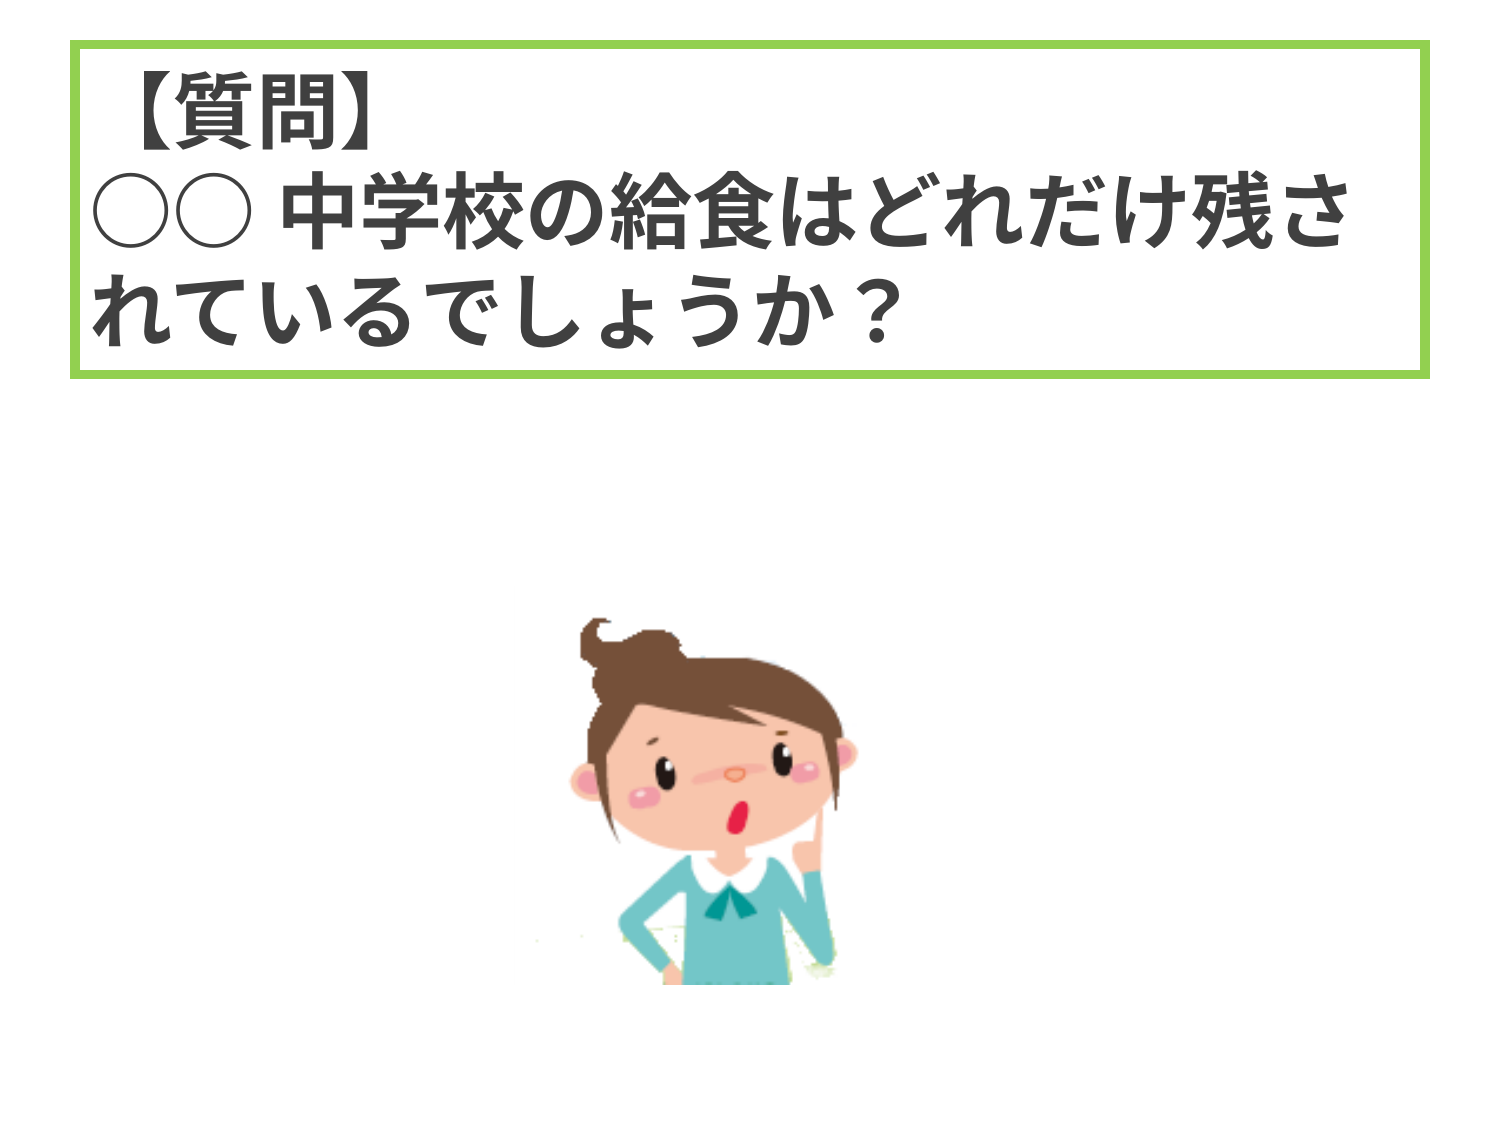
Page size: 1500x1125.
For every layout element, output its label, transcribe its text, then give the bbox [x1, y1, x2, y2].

title 【質問】 ○○中学校の給食はどれだけ残されているでしょうか？ [75, 44, 1425, 375]
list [513, 585, 880, 985]
